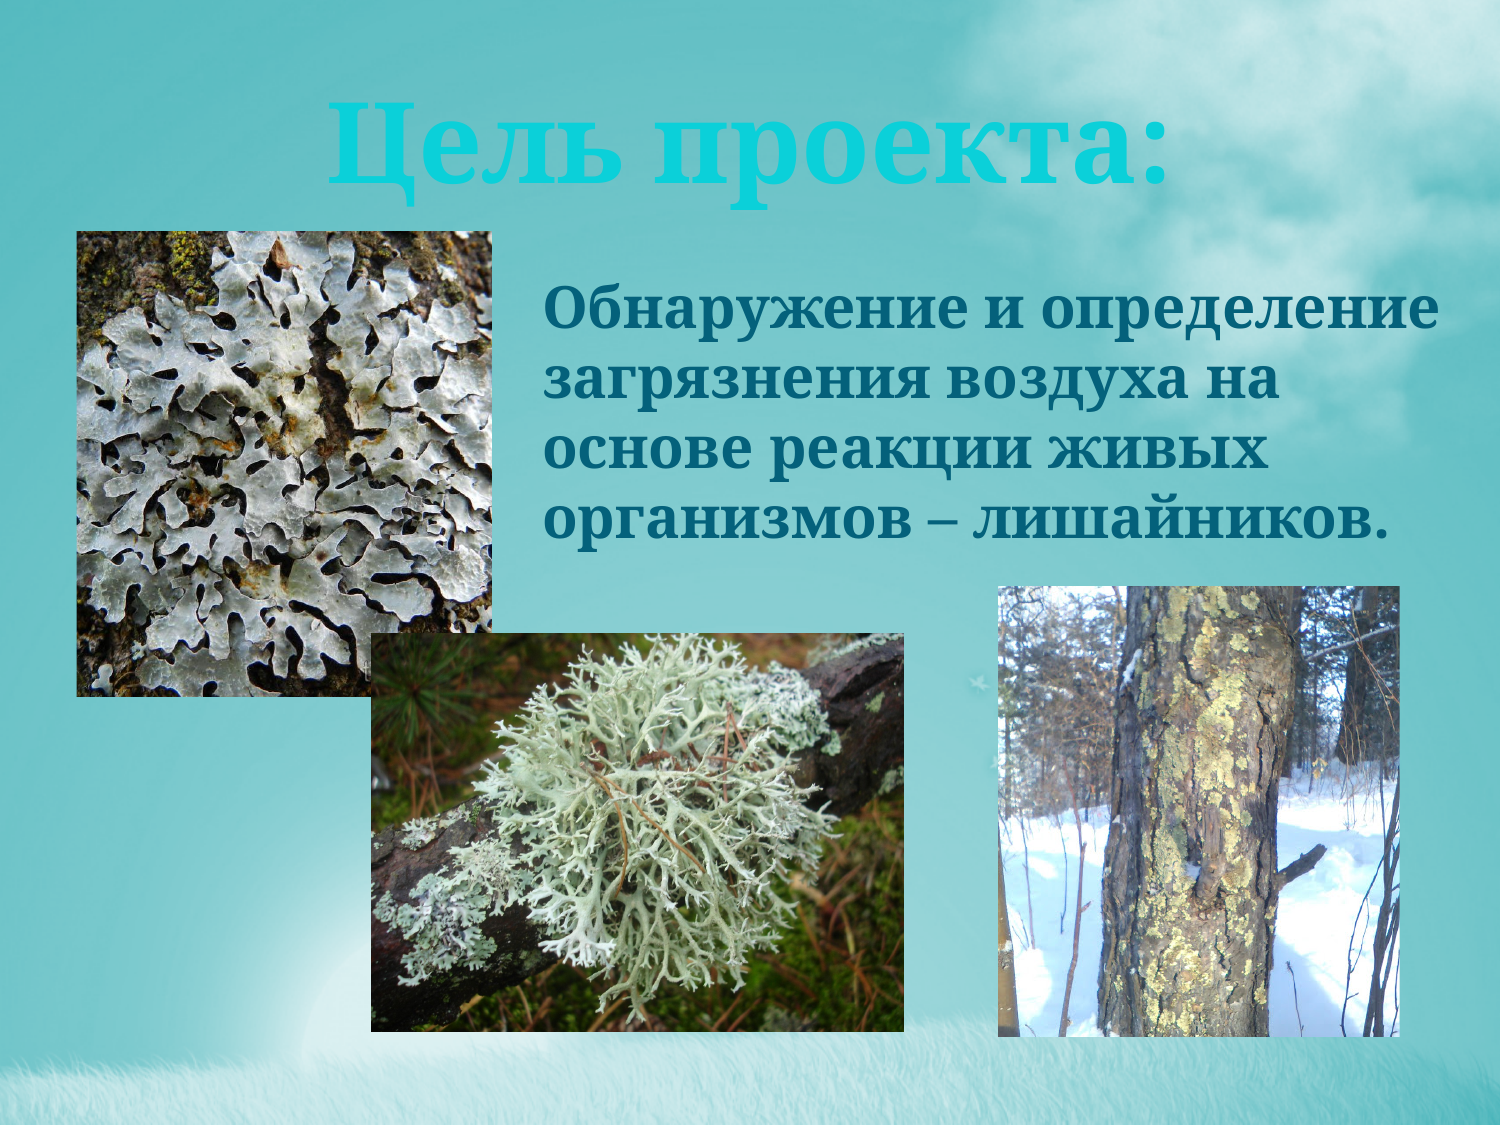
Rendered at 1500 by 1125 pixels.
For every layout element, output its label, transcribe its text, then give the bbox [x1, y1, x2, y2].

picture [997, 585, 1400, 1037]
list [76, 231, 493, 698]
title Цель проекта: [75, 45, 1425, 233]
picture [371, 633, 904, 1033]
list Обнаружение и определение загрязнения воздуха на основе реакции живых организмов – лишайников. [527, 262, 1483, 1079]
